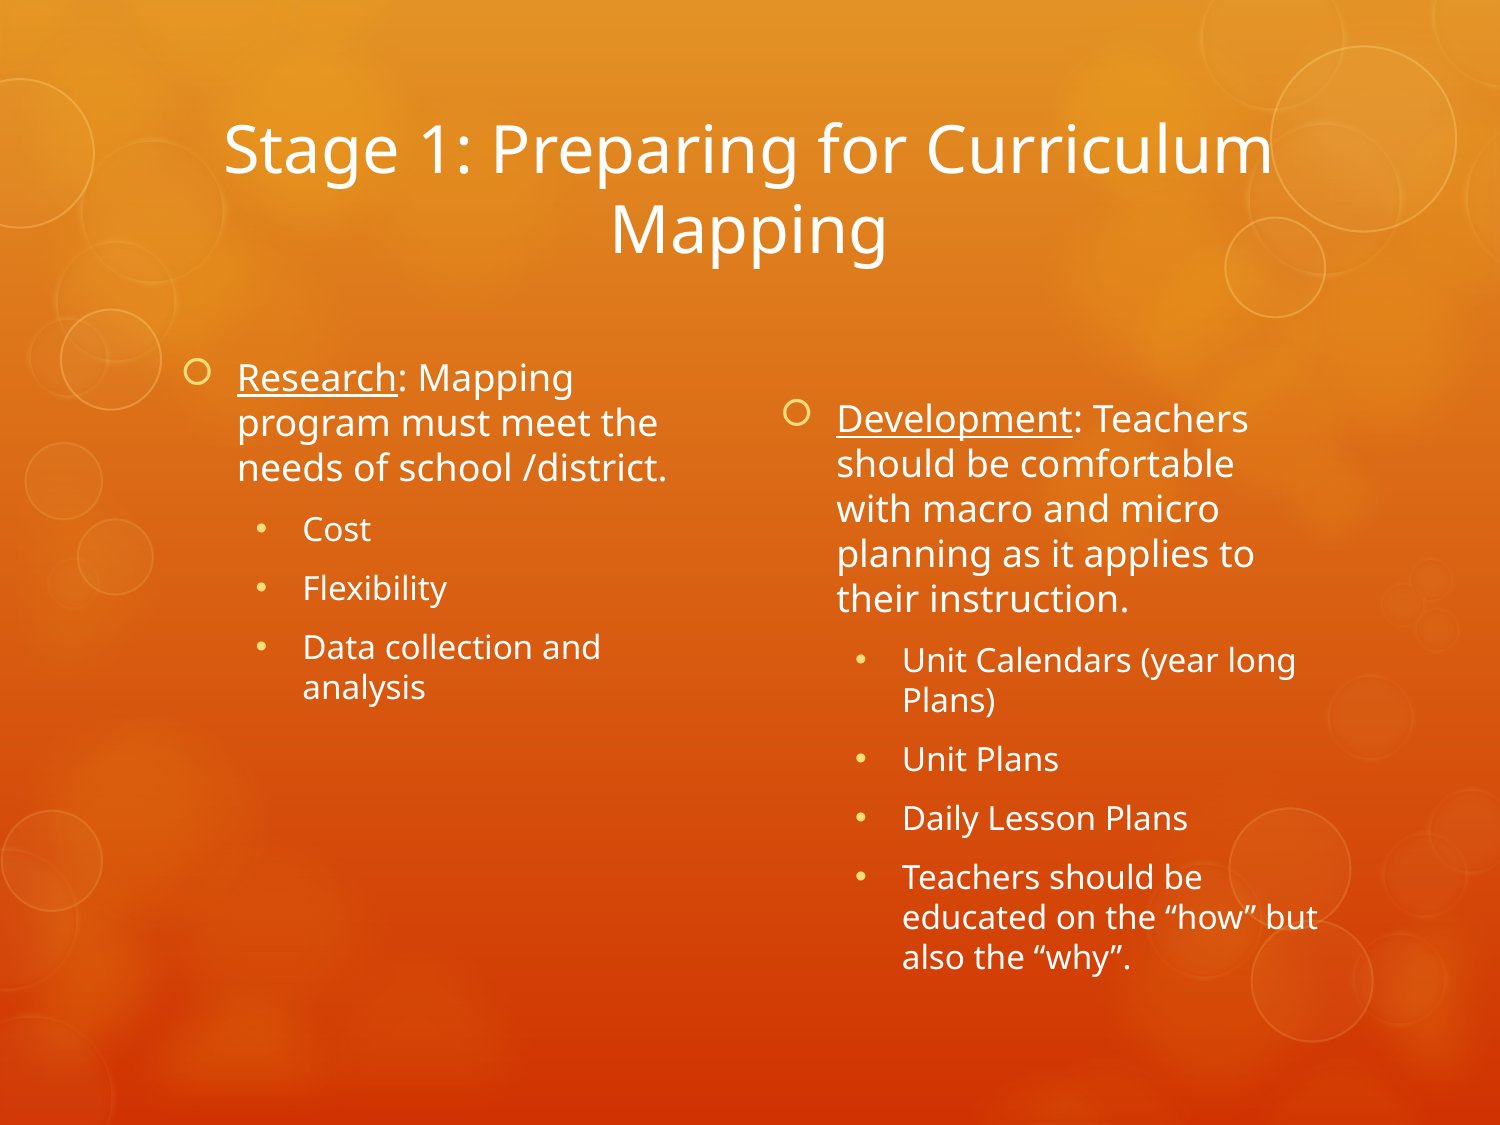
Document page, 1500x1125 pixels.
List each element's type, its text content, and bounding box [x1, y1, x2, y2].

list Development: Teachers should be comfortable with macro and micro planning as it applies to their instruction. Unit Calendars (year long Plans) Unit Plans Daily Lesson Plans Teachers should be educated on the “how” but also the “why”. [765, 387, 1335, 1050]
list Research: Mapping program must meet the needs of school /district. Cost Flexibility Data collection and analysis [165, 249, 735, 962]
title Stage 1: Preparing for Curriculum Mapping [165, 110, 1334, 263]
